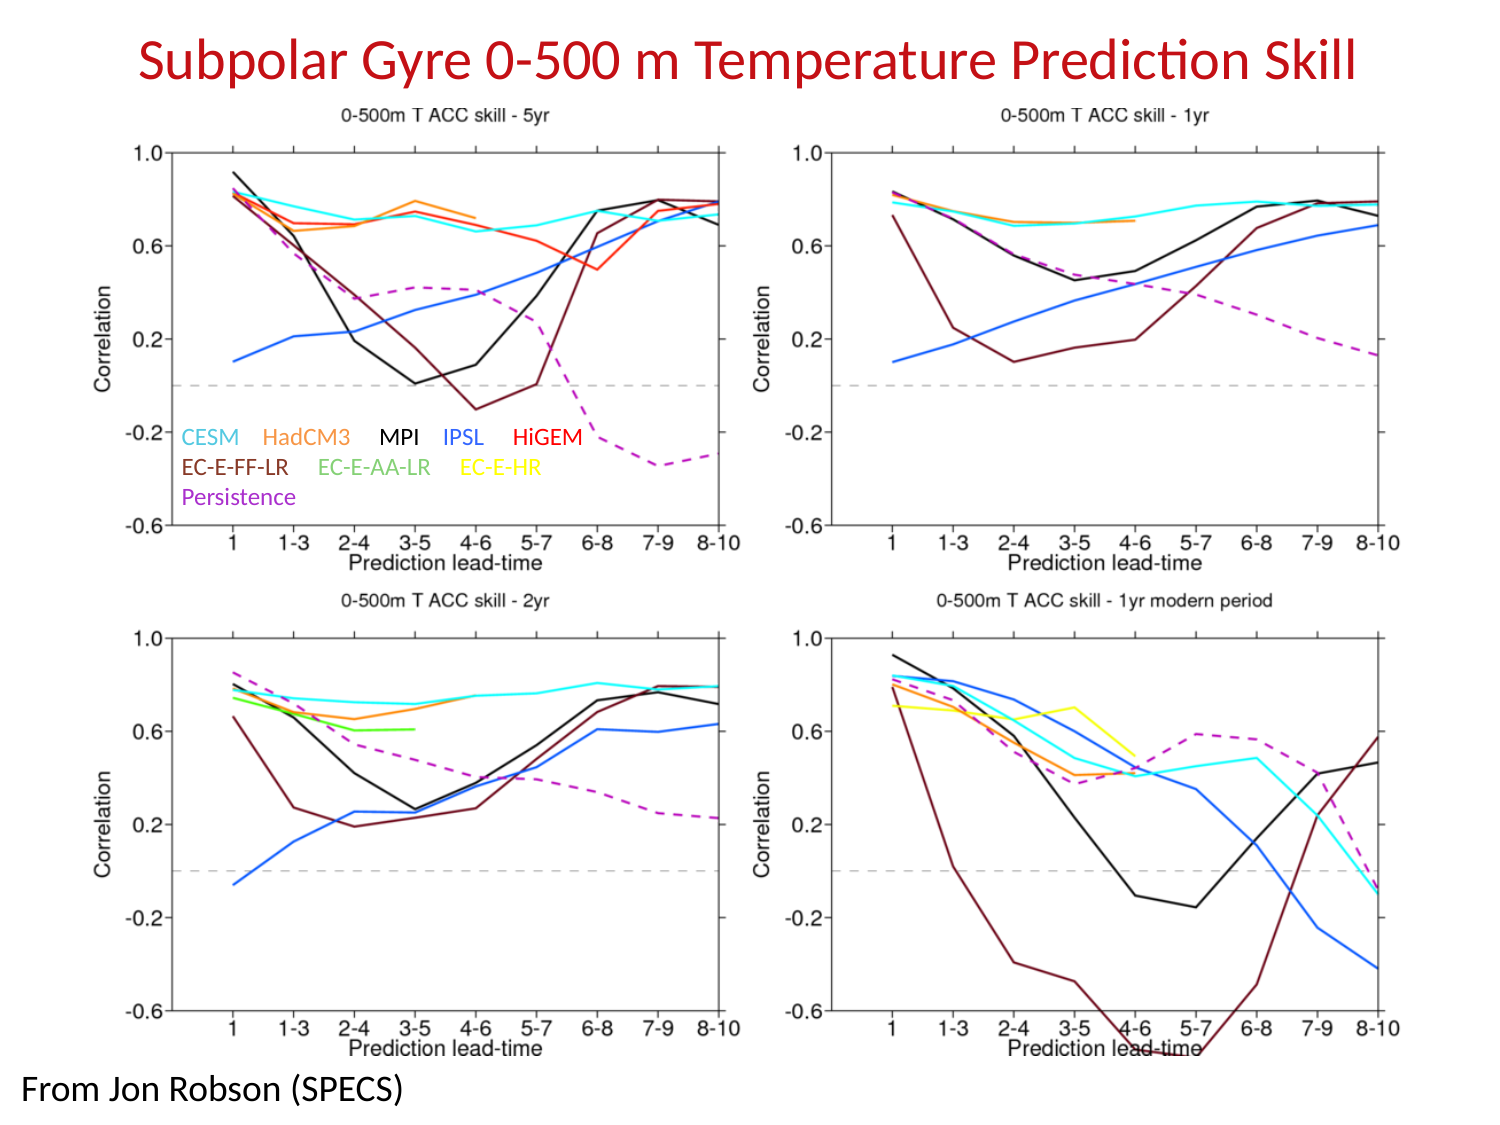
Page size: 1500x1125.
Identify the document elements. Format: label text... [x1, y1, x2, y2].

picture [82, 108, 1422, 1057]
text_box From Jon Robson (SPECS) [6, 1056, 445, 1117]
text_box Subpolar Gyre 0-500 m Temperature Prediction Skill [75, 13, 1422, 99]
